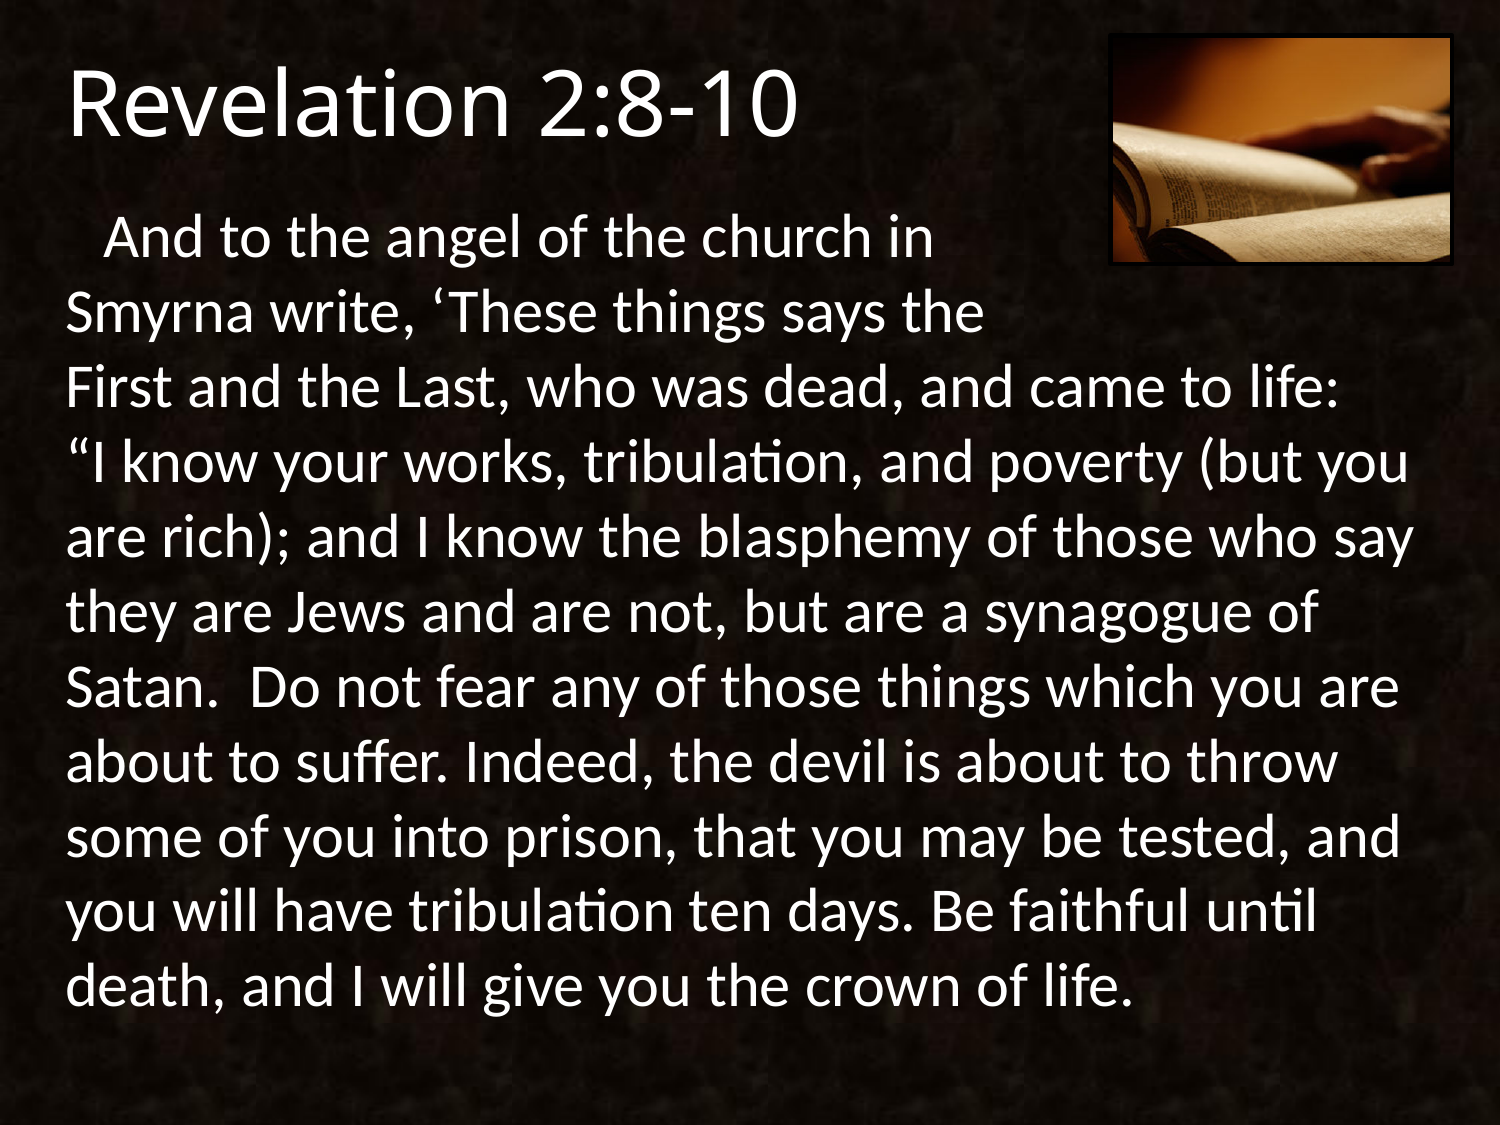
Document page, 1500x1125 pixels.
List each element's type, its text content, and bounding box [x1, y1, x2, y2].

picture [0, 0, 1500, 1125]
title Revelation 2:8-10 [50, 24, 1425, 175]
list And to the angel of the church in Smyrna write, ‘These things says the First and the Last, who was dead, and came to life: “I know your works, tribulation, and poverty (but you are rich); and I know the blasphemy of those who say they are Jews and are not, but are a synagogue of Satan. Do not fear any of those things which you are about to suffer. Indeed, the devil is about to throw some of you into prison, that you may be tested, and you will have tribulation ten days. Be faithful until death, and I will give you the crown of life. [50, 187, 1450, 1050]
